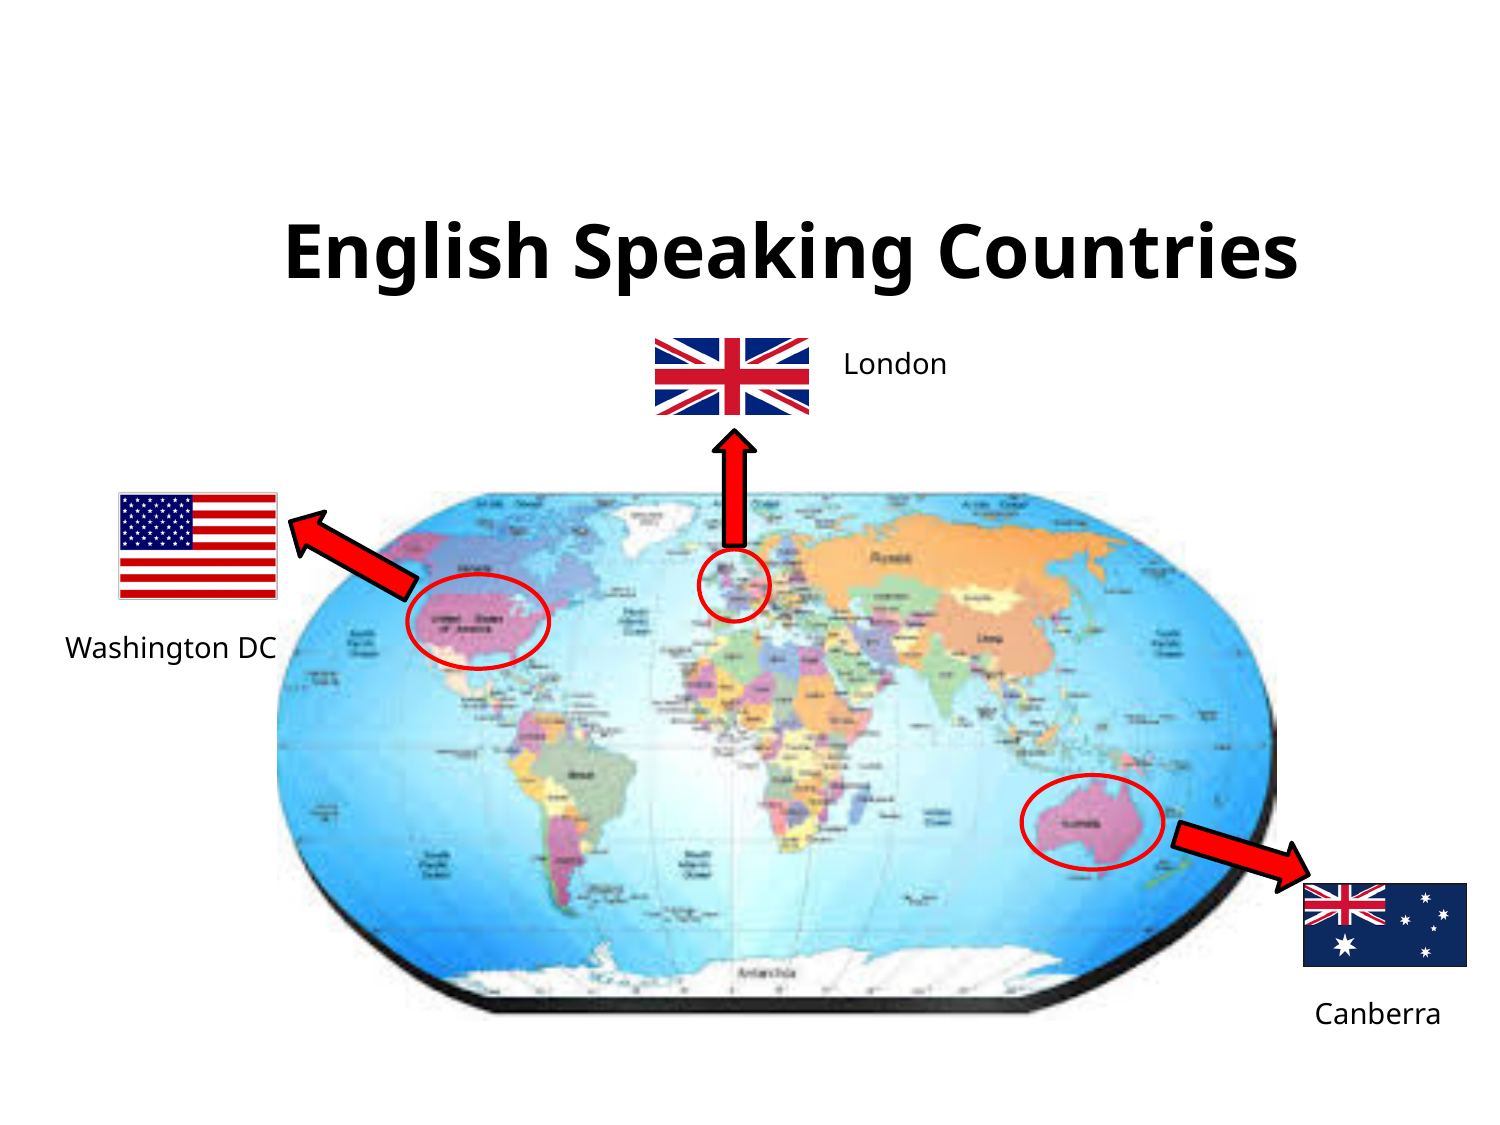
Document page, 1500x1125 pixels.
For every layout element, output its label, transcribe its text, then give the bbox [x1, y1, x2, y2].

picture [1302, 883, 1467, 967]
picture [654, 337, 810, 416]
picture [118, 491, 1278, 1021]
text_box English Speaking Countries [267, 196, 1316, 301]
text_box [711, 428, 758, 490]
text_box Washington DC [50, 621, 272, 672]
text_box [1282, 840, 1311, 892]
text_box Canberra [1299, 987, 1457, 1038]
text_box London [828, 338, 963, 388]
